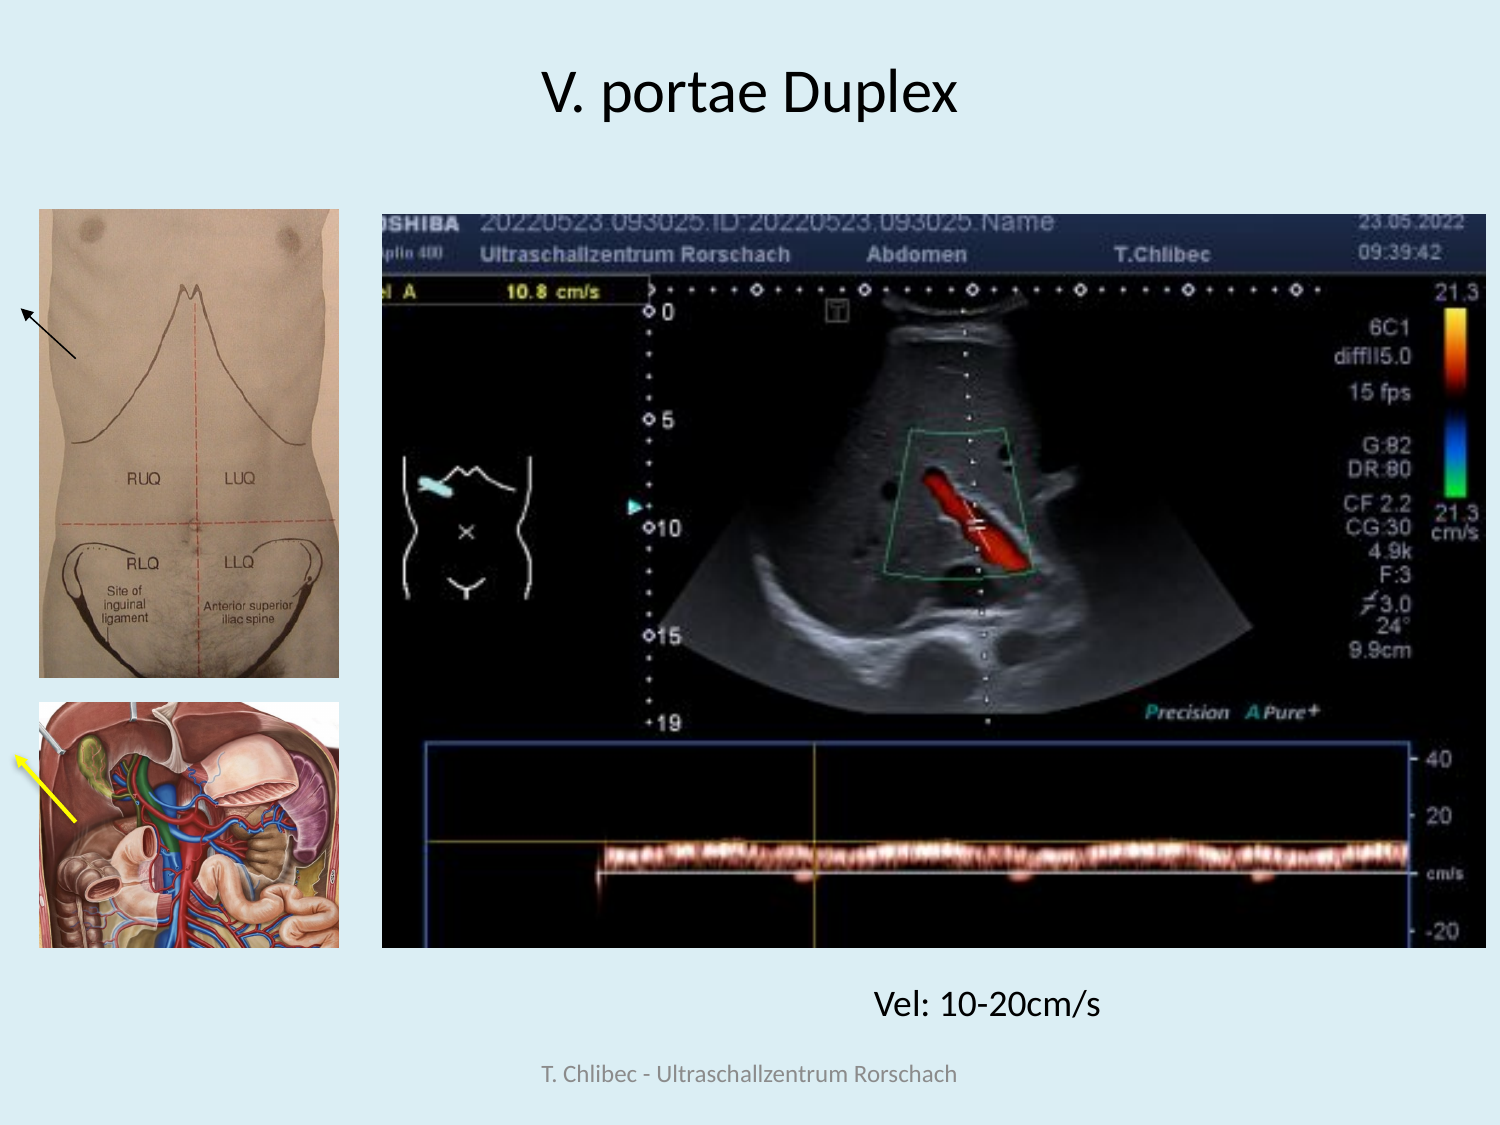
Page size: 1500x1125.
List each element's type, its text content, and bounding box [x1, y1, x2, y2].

text_box Vel: 10-20cm/s [859, 971, 1116, 1032]
picture [381, 214, 1487, 948]
footer T. Chlibec - Ultraschallzentrum Rorschach [512, 1042, 988, 1103]
text_box [20, 308, 34, 322]
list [39, 209, 339, 678]
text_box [14, 754, 76, 823]
title V. portae Duplex [75, 45, 1425, 130]
picture [39, 702, 339, 948]
